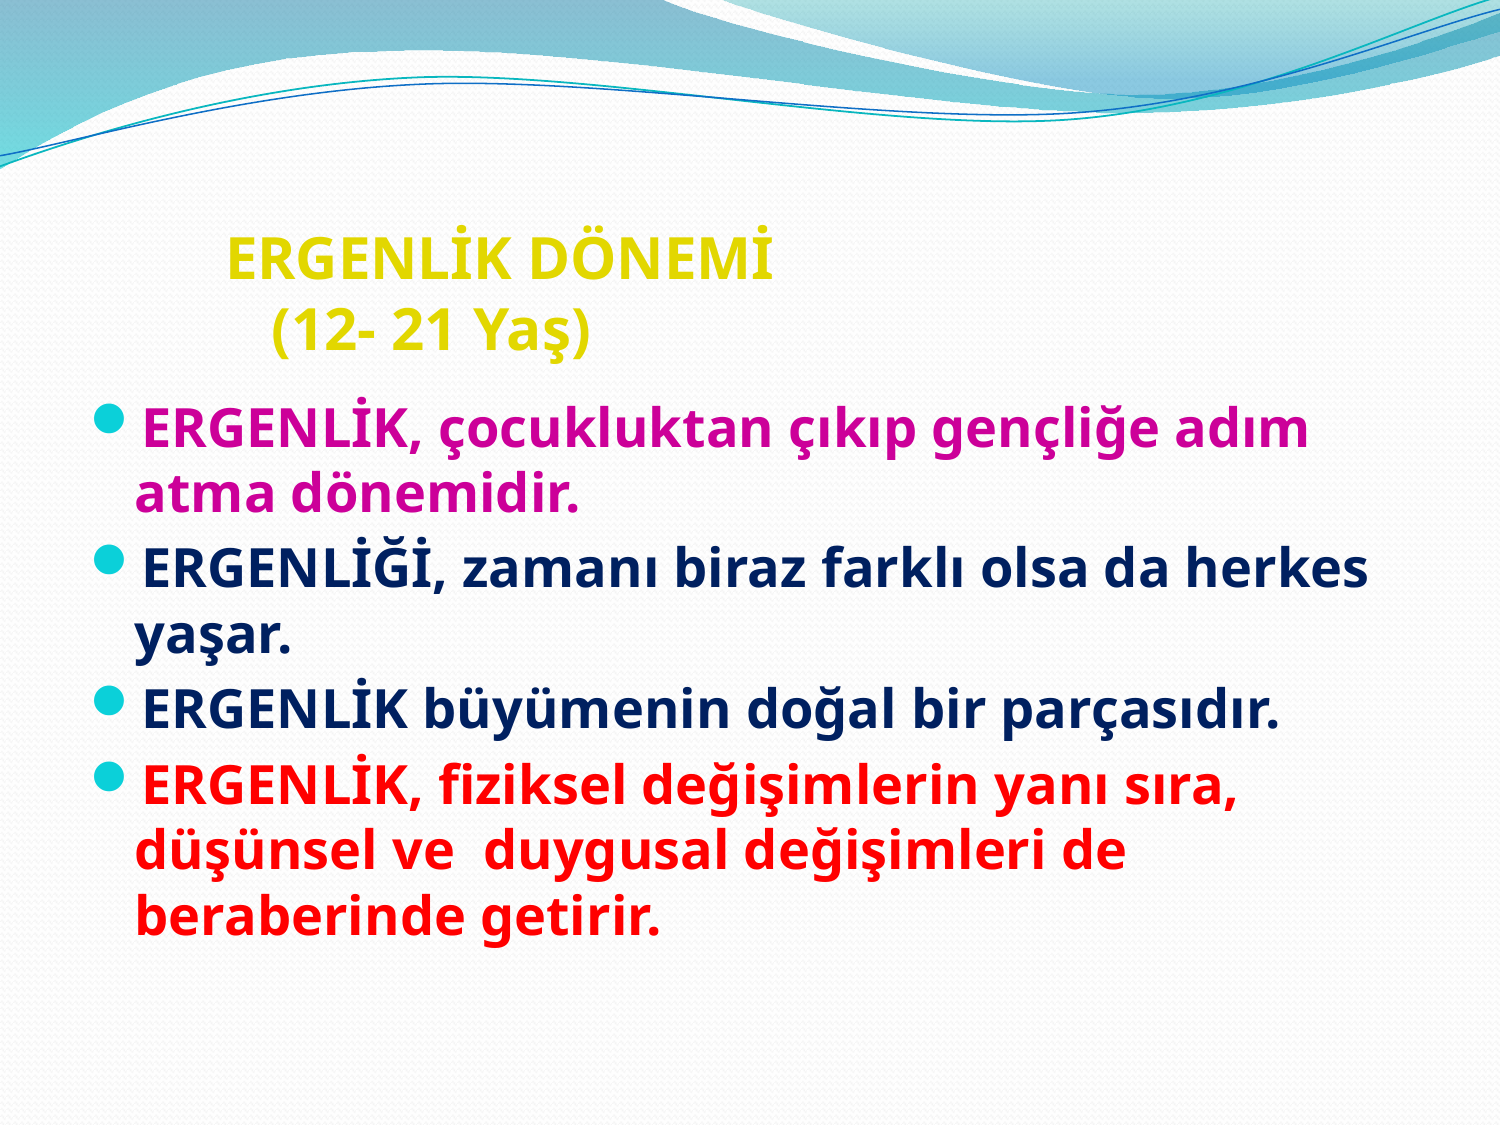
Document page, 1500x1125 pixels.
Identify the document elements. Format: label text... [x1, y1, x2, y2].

title ERGENLİK DÖNEMİ (12- 21 Yaş) [225, 212, 1275, 362]
list ERGENLİK, çocukluktan çıkıp gençliğe adım atma dönemidir. ERGENLİĞİ, zamanı biraz farklı olsa da herkes yaşar. ERGENLİK büyümenin doğal bir parçasıdır. ERGENLİK, fiziksel değişimlerin yanı sıra, düşünsel ve duygusal değişimleri de beraberinde getirir. [75, 385, 1425, 1038]
